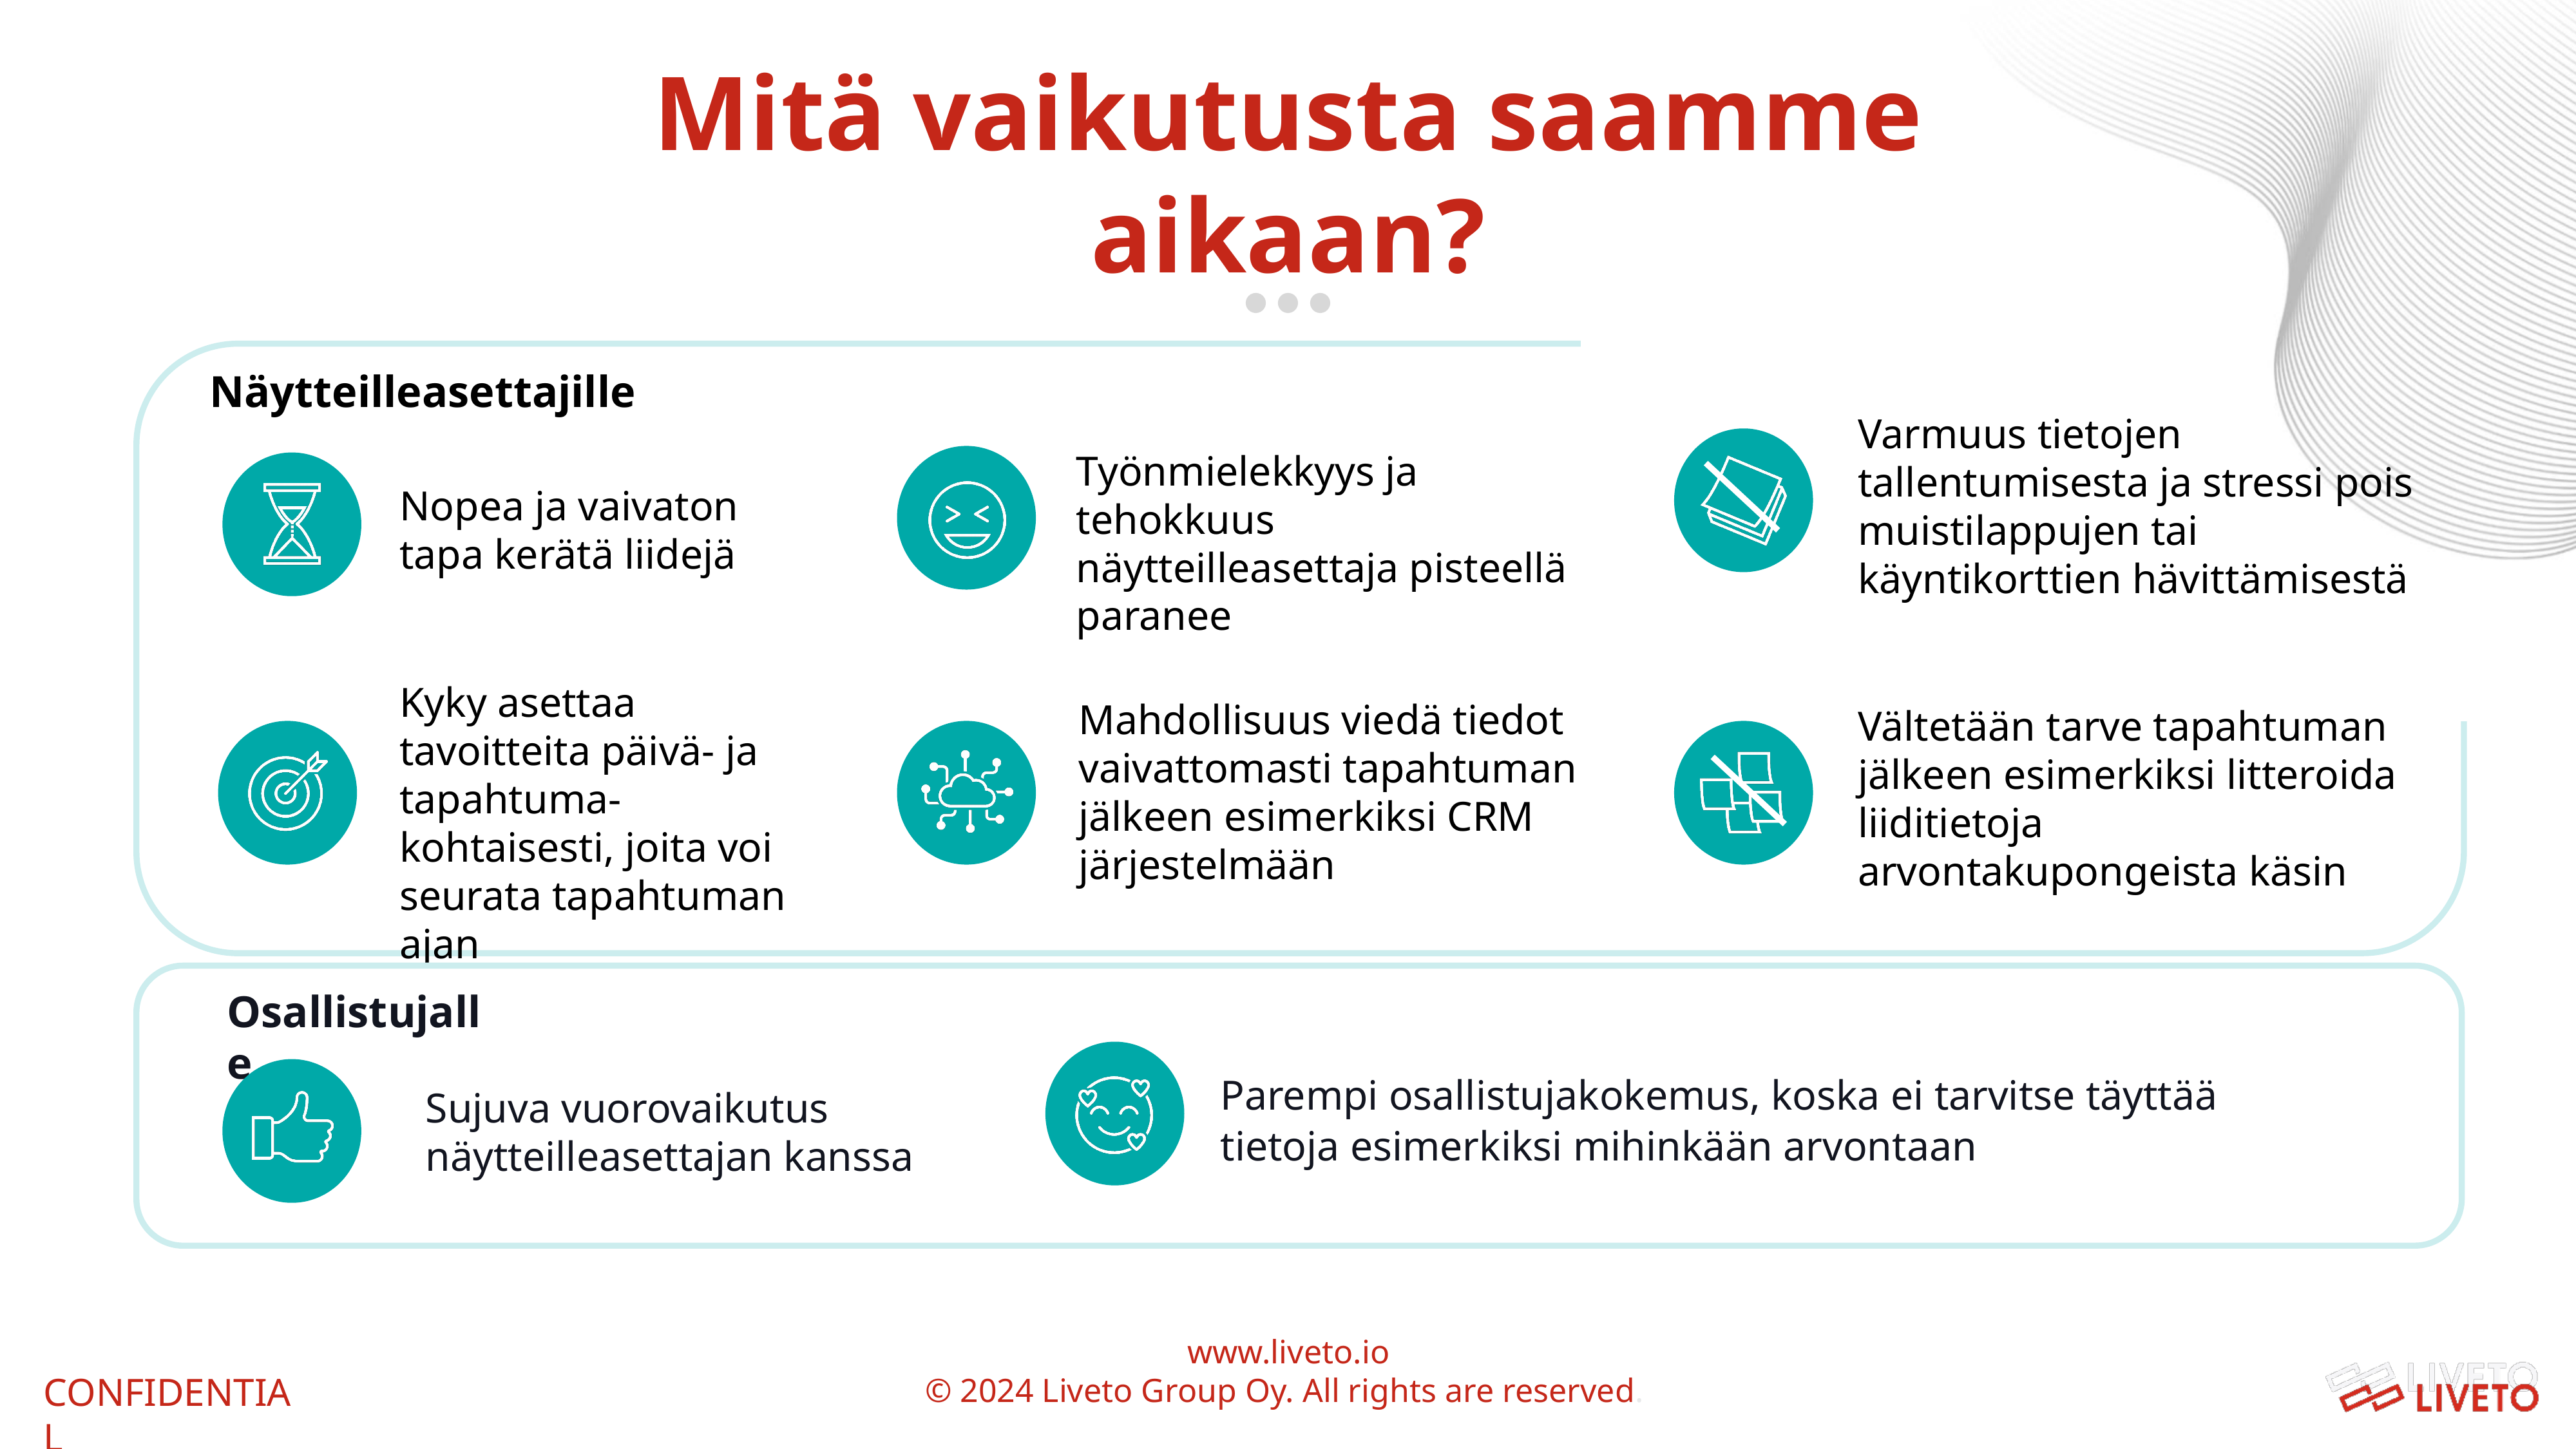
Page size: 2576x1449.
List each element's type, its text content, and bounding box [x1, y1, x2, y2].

picture [2291, 1342, 2576, 1431]
text_box Kyky asettaa tavoitteita päivä- ja tapahtuma-kohtaisesti, joita voi seurata tapahtuman ajan [390, 672, 844, 964]
text_box Mahdollisuus viedä tiedot vaivattomasti tapahtuman jälkeen esimerkiksi CRM järjestelmään [1069, 689, 1675, 893]
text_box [218, 721, 358, 865]
text_box [135, 964, 2463, 1247]
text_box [1712, 756, 1786, 824]
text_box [897, 721, 1036, 865]
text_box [897, 446, 1036, 590]
text_box Näytteilleasettajille​ [200, 359, 946, 421]
text_box Työnmielekkyys ja tehokkuus näytteilleasettaja pisteellä paranee [1066, 440, 1577, 643]
text_box Vältetään tarve tapahtuman jälkeen esimerkiksi litteroida liiditietoja arvontakupongeista käsin [1848, 727, 2418, 899]
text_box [1674, 428, 1813, 573]
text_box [1705, 462, 1779, 531]
picture [1580, 0, 2576, 722]
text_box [1045, 1041, 1185, 1186]
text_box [222, 1059, 362, 1204]
text_box [135, 342, 2466, 955]
text_box Nopea ja vaivaton tapa kerätä liidejä [390, 475, 820, 582]
text_box Mitä vaikutusta saamme aikaan? [533, 48, 1577, 293]
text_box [222, 452, 362, 596]
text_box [1674, 721, 1813, 865]
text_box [1245, 292, 1331, 314]
